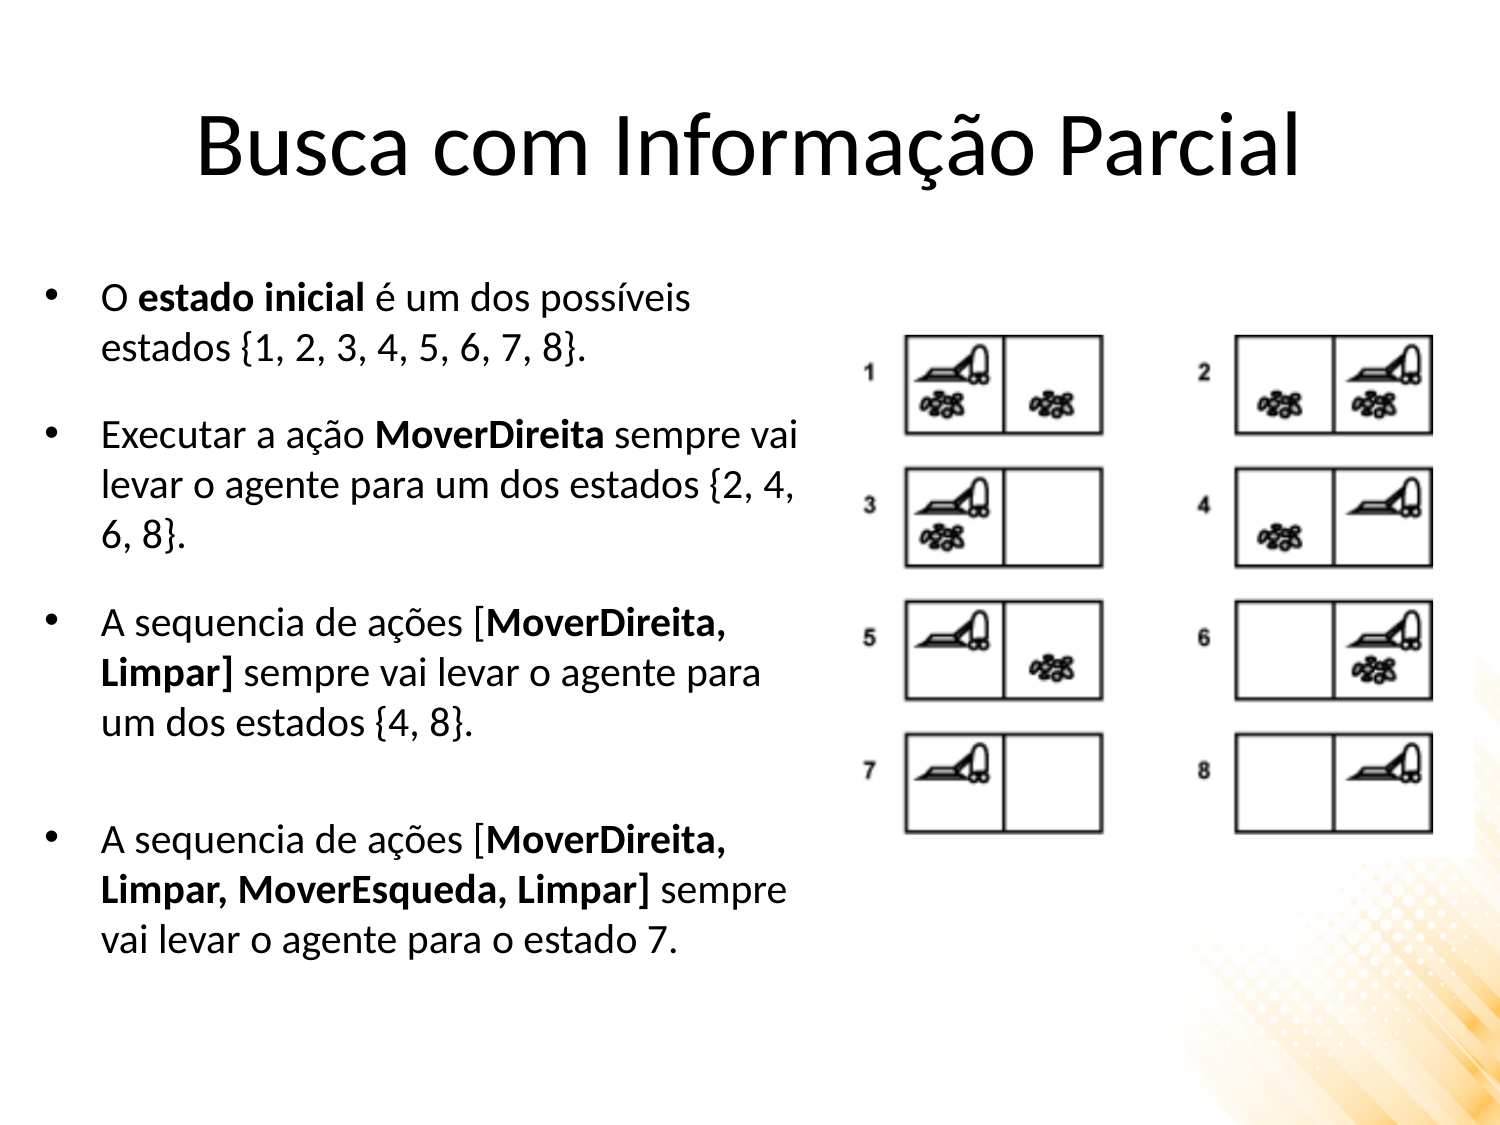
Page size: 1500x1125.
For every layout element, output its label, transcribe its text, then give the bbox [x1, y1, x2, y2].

list O estado inicial é um dos possíveis estados {1, 2, 3, 4, 5, 6, 7, 8}. Executar a ação MoverDireita sempre vai levar o agente para um dos estados {2, 4, 6, 8}. A sequencia de ações [MoverDireita, Limpar] sempre vai levar o agente para um dos estados {4, 8}. A sequencia de ações [MoverDireita, Limpar, MoverEsqueda, Limpar] sempre vai levar o agente para o estado 7. [29, 261, 839, 1012]
title Busca com Informação Parcial [75, 45, 1425, 233]
picture [838, 314, 1500, 1125]
